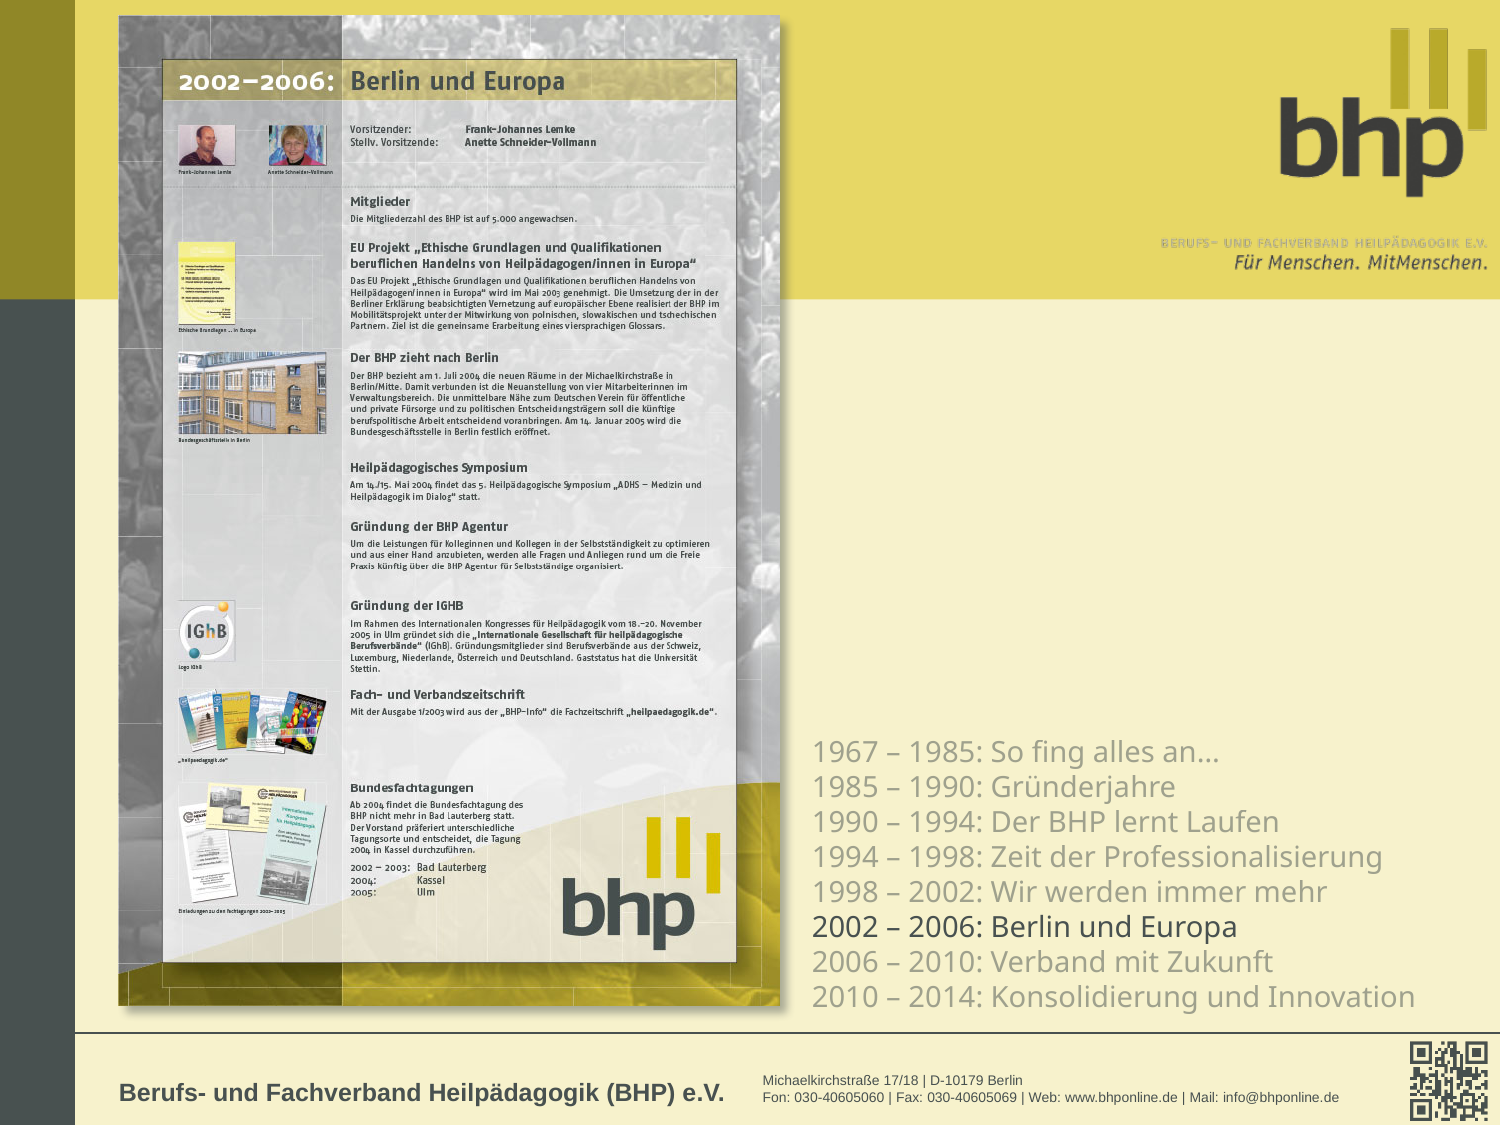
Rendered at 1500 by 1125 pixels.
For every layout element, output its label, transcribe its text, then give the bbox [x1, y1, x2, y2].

picture [118, 14, 780, 1006]
picture [1156, 19, 1491, 277]
text_box 1967 – 1985: So fing alles an… 1985 – 1990: Gründerjahre 1990 – 1994: Der BHP lernt Laufen 1994 – 1998: Zeit der Professionalisierung 1998 – 2002: Wir werden immer mehr 2002 – 2006: Berlin und Europa 2006 – 2010: Verband mit Zukunft 2010 – 2014: Konsolidierung und Innovation [797, 726, 1489, 1021]
picture [1407, 1038, 1490, 1124]
